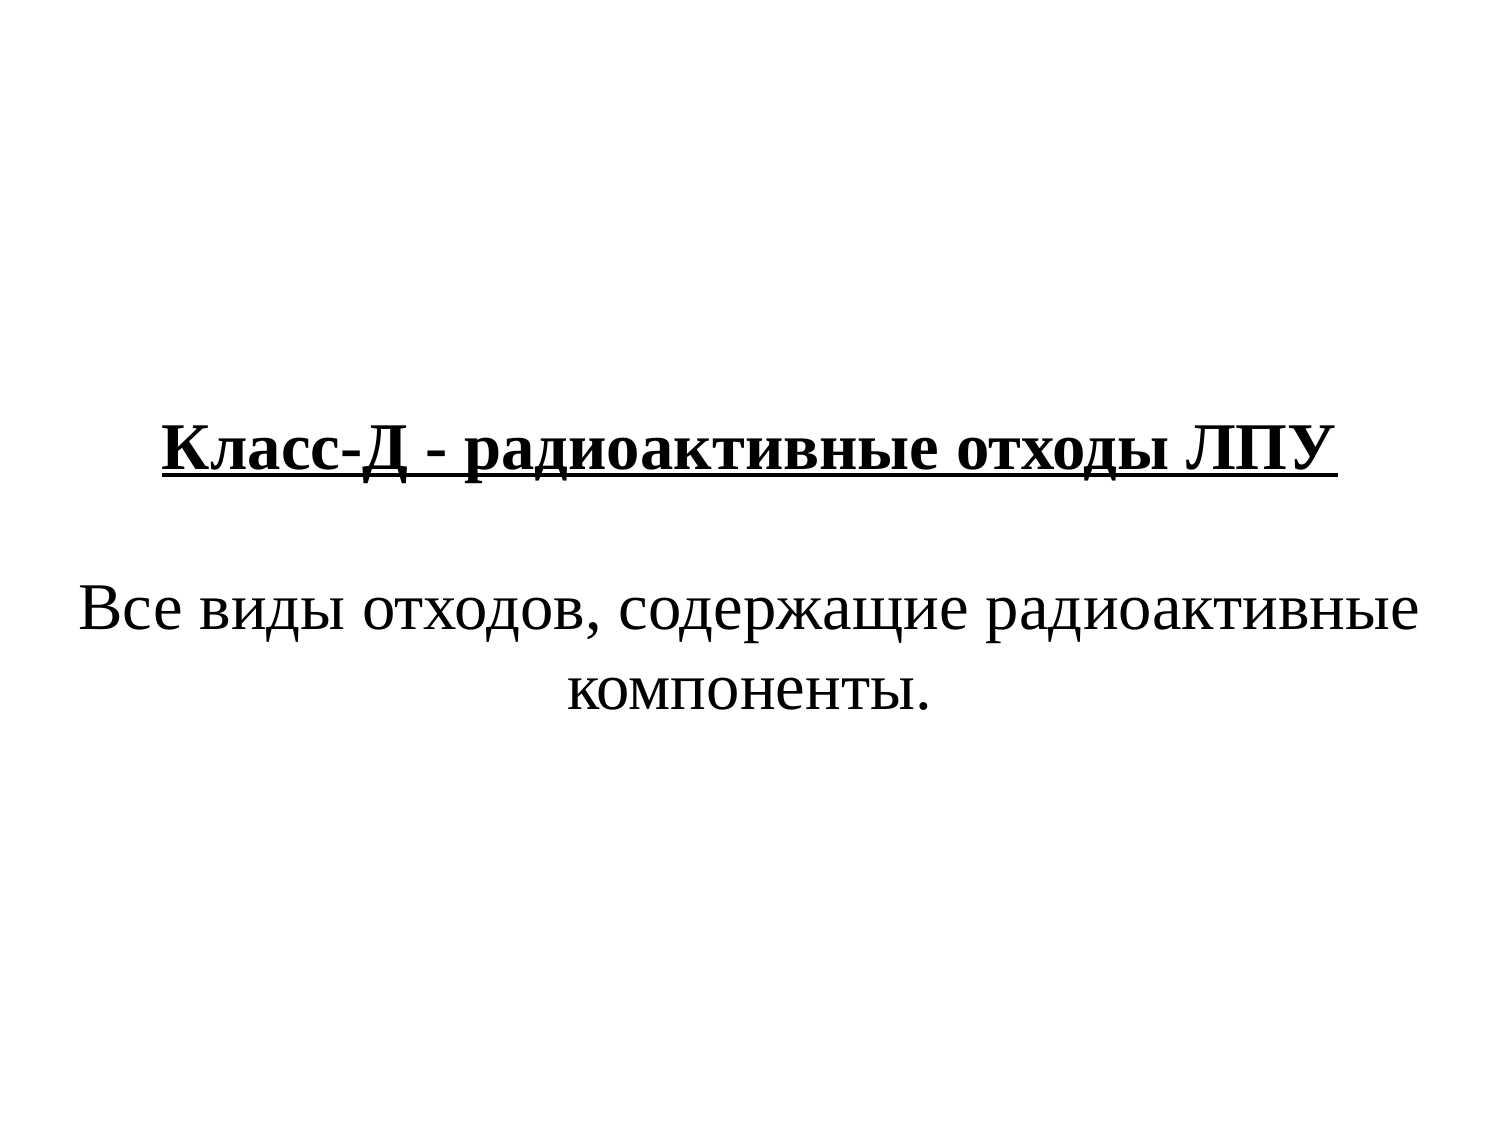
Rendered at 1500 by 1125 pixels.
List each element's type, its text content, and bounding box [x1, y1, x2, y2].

title Класс-Д - радиоактивные отходы ЛПУ Все виды отходов, содержащие радиоактивные компоненты. [0, 0, 1500, 1125]
